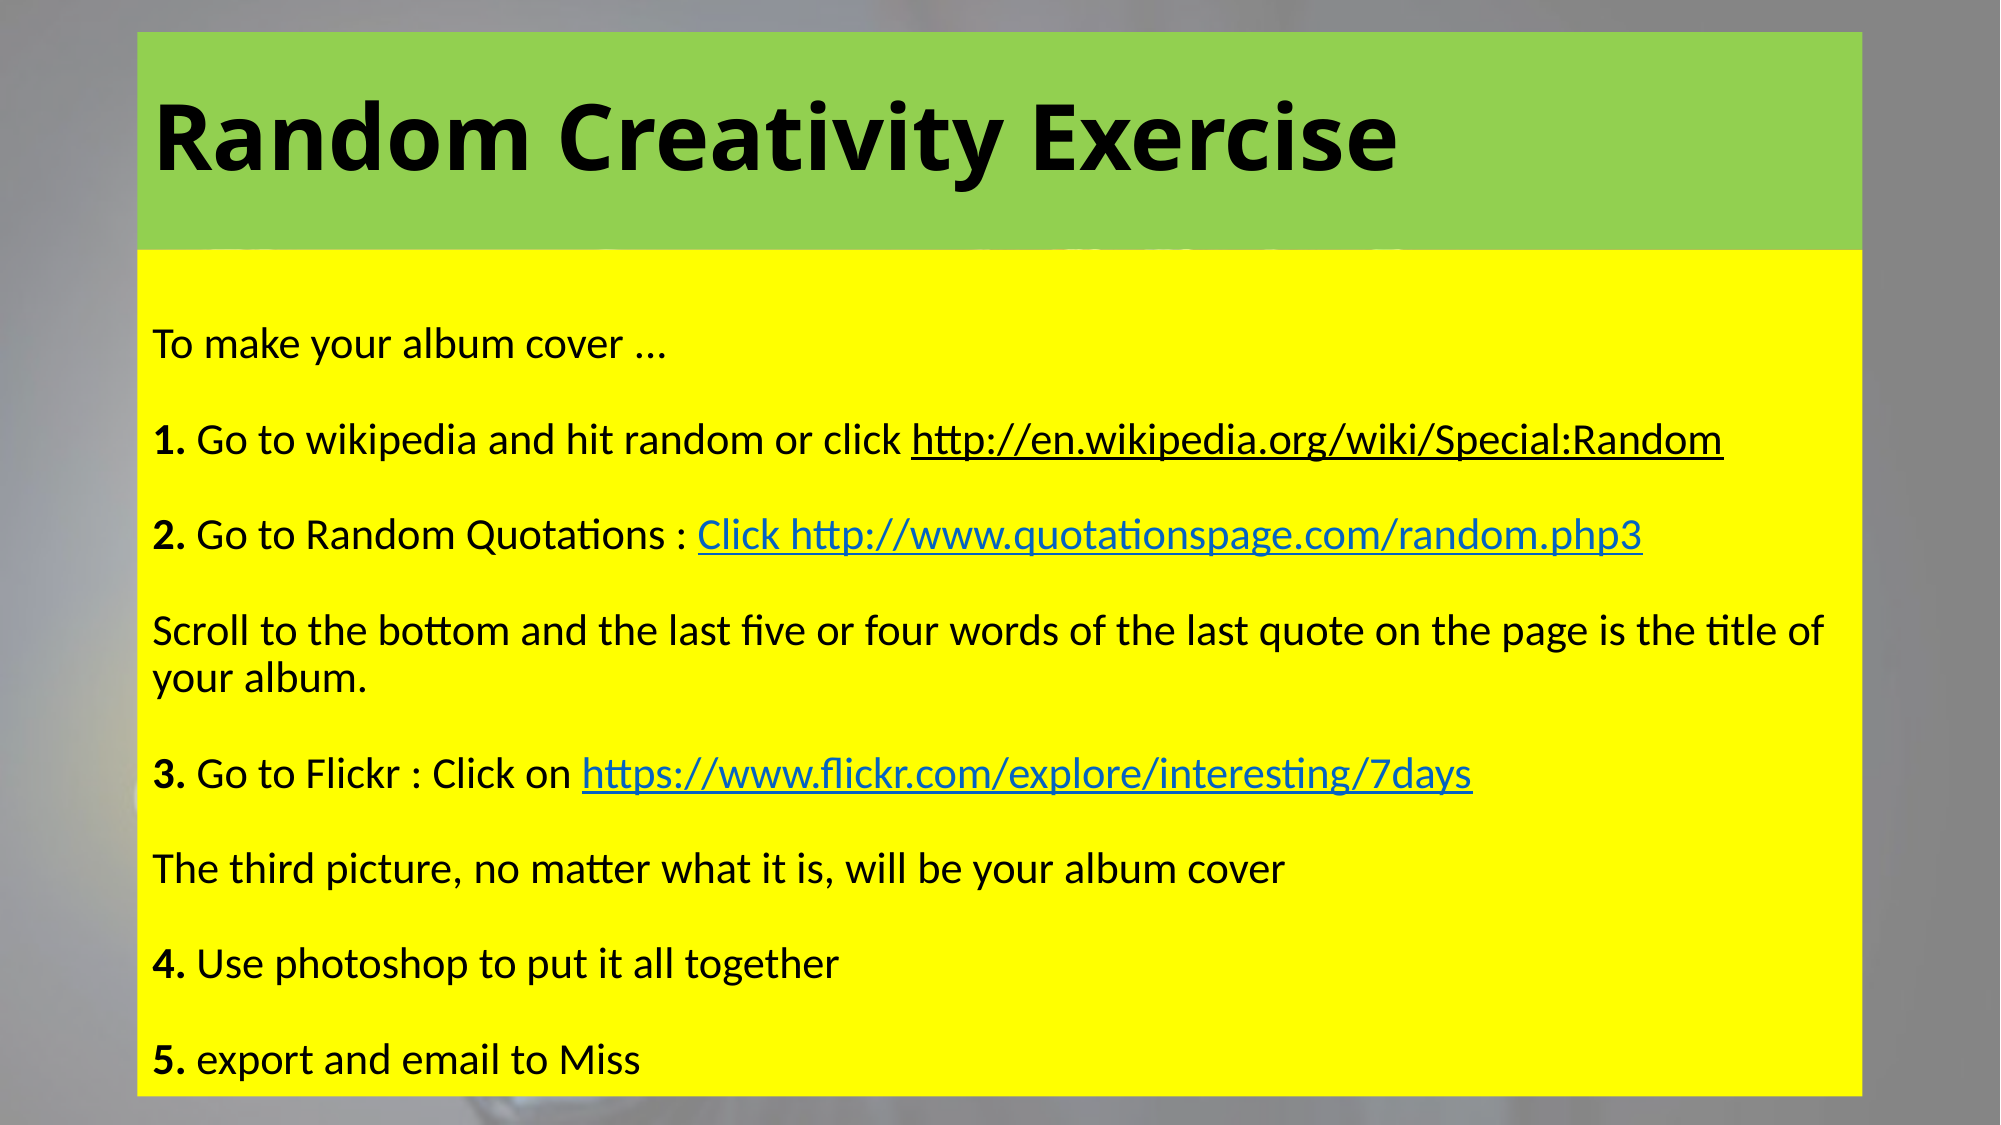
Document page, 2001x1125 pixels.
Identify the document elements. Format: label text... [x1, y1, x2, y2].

title Random Creativity Exercise [137, 32, 1863, 249]
list To make your album cover ... 1. Go to wikipedia and hit random or click http://en.wikipedia.org/wiki/Special:Random 2. Go to Random Quotations : Click http://www.quotationspage.com/random.php3 Scroll to the bottom and the last five or four words of the last quote on the page is the title of your album. 3. Go to Flickr : Click on https://www.flickr.com/explore/interesting/7days The third picture, no matter what it is, will be your album cover 4. Use photoshop to put it all together 5. export and email to Miss [137, 249, 1863, 1097]
